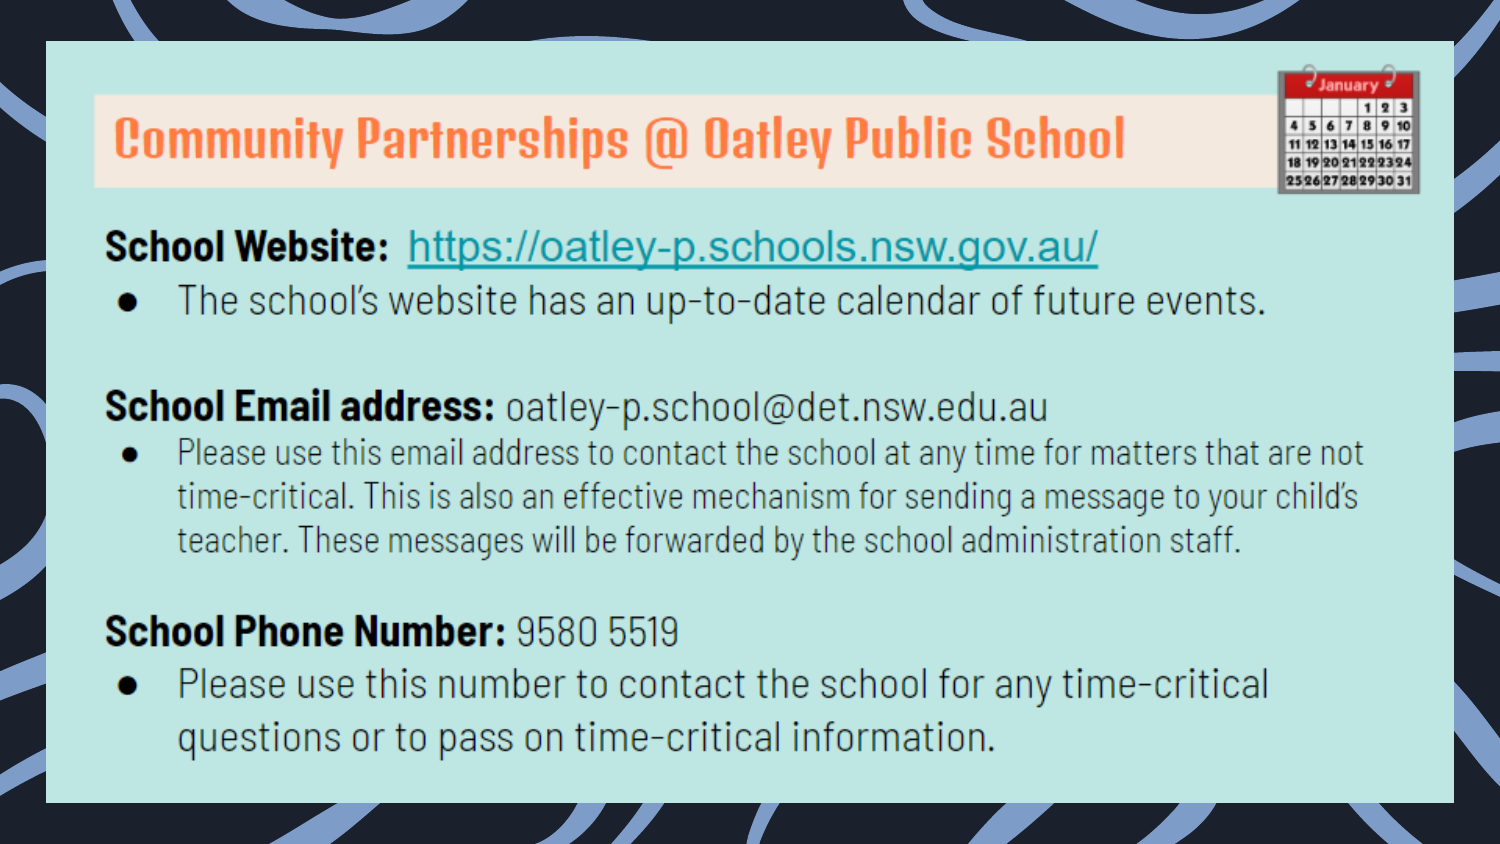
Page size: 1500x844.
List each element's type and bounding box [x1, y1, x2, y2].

picture [45, 41, 1455, 803]
